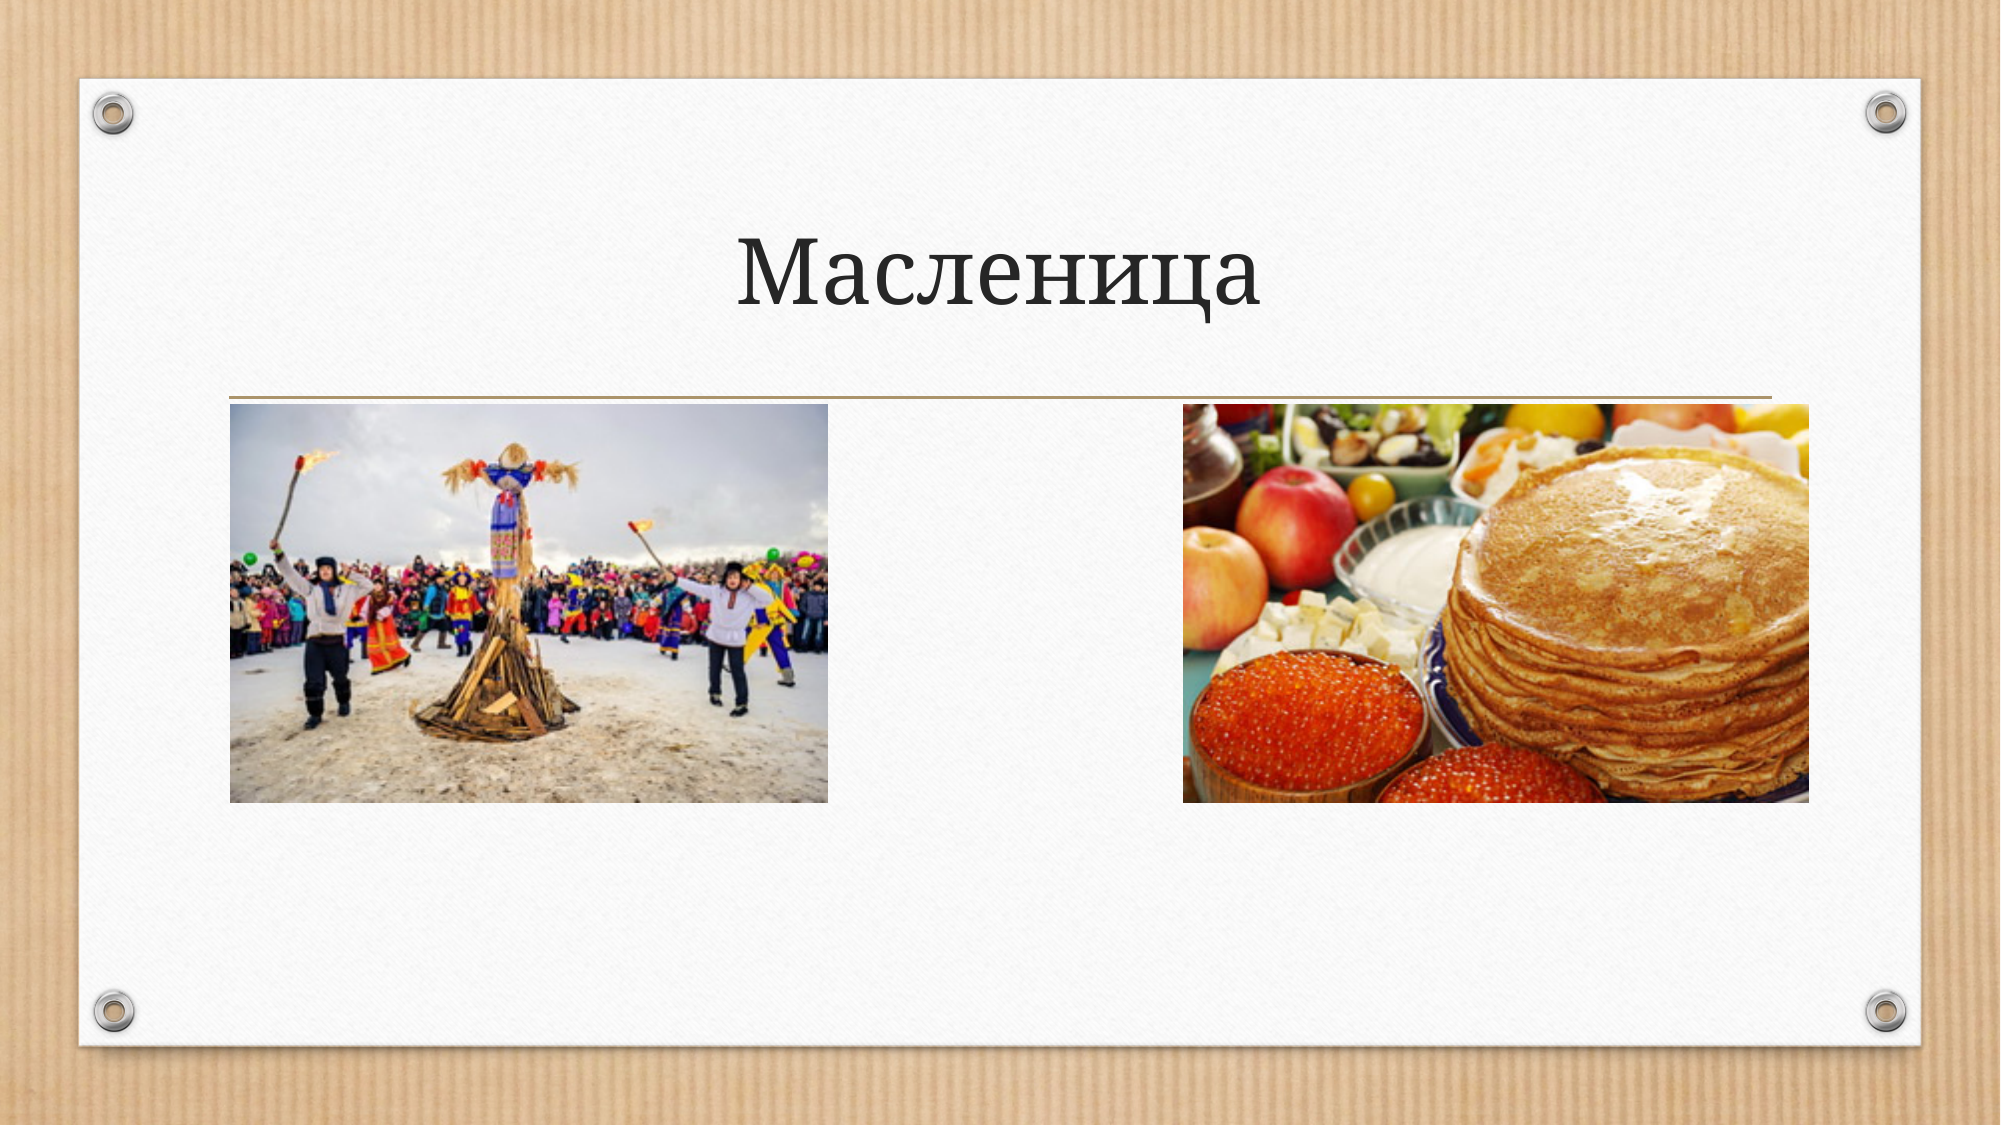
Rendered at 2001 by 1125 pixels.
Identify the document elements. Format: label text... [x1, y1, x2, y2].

picture [0, 0, 2001, 1125]
title Масленица [212, 161, 1788, 375]
